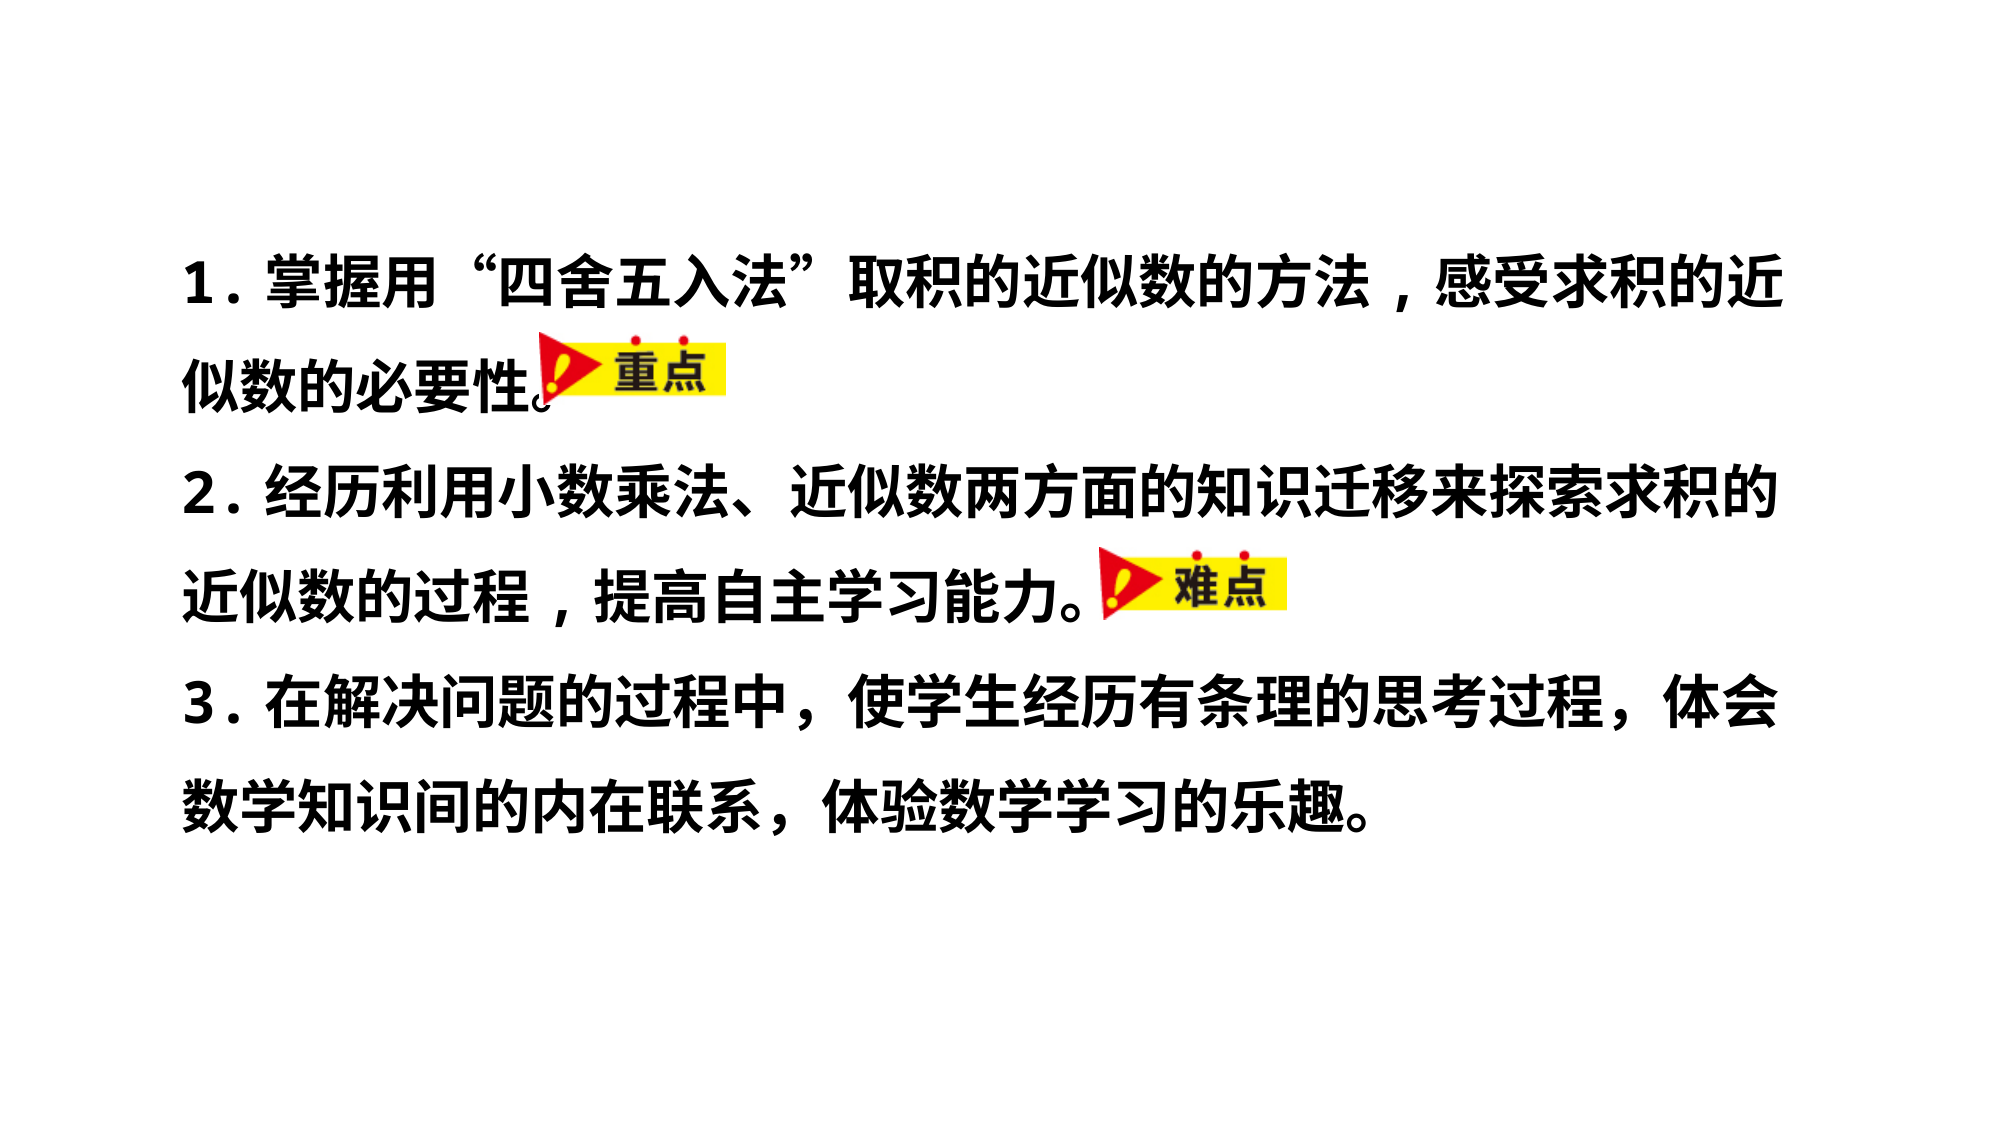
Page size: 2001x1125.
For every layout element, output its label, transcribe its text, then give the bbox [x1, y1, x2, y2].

picture [539, 332, 726, 405]
text_box 1.掌握用“四舍五入法”取积的近似数的方法,感受求积的近似数的必要性。 2.经历利用小数乘法、近似数两方面的知识迁移来探索求积的近似数的过程,提高自主学习能力。 3.在解决问题的过程中，使学生经历有条理的思考过程，体会数学知识间的内在联系，体验数学学习的乐趣。 [166, 202, 1822, 848]
picture [1099, 547, 1287, 620]
